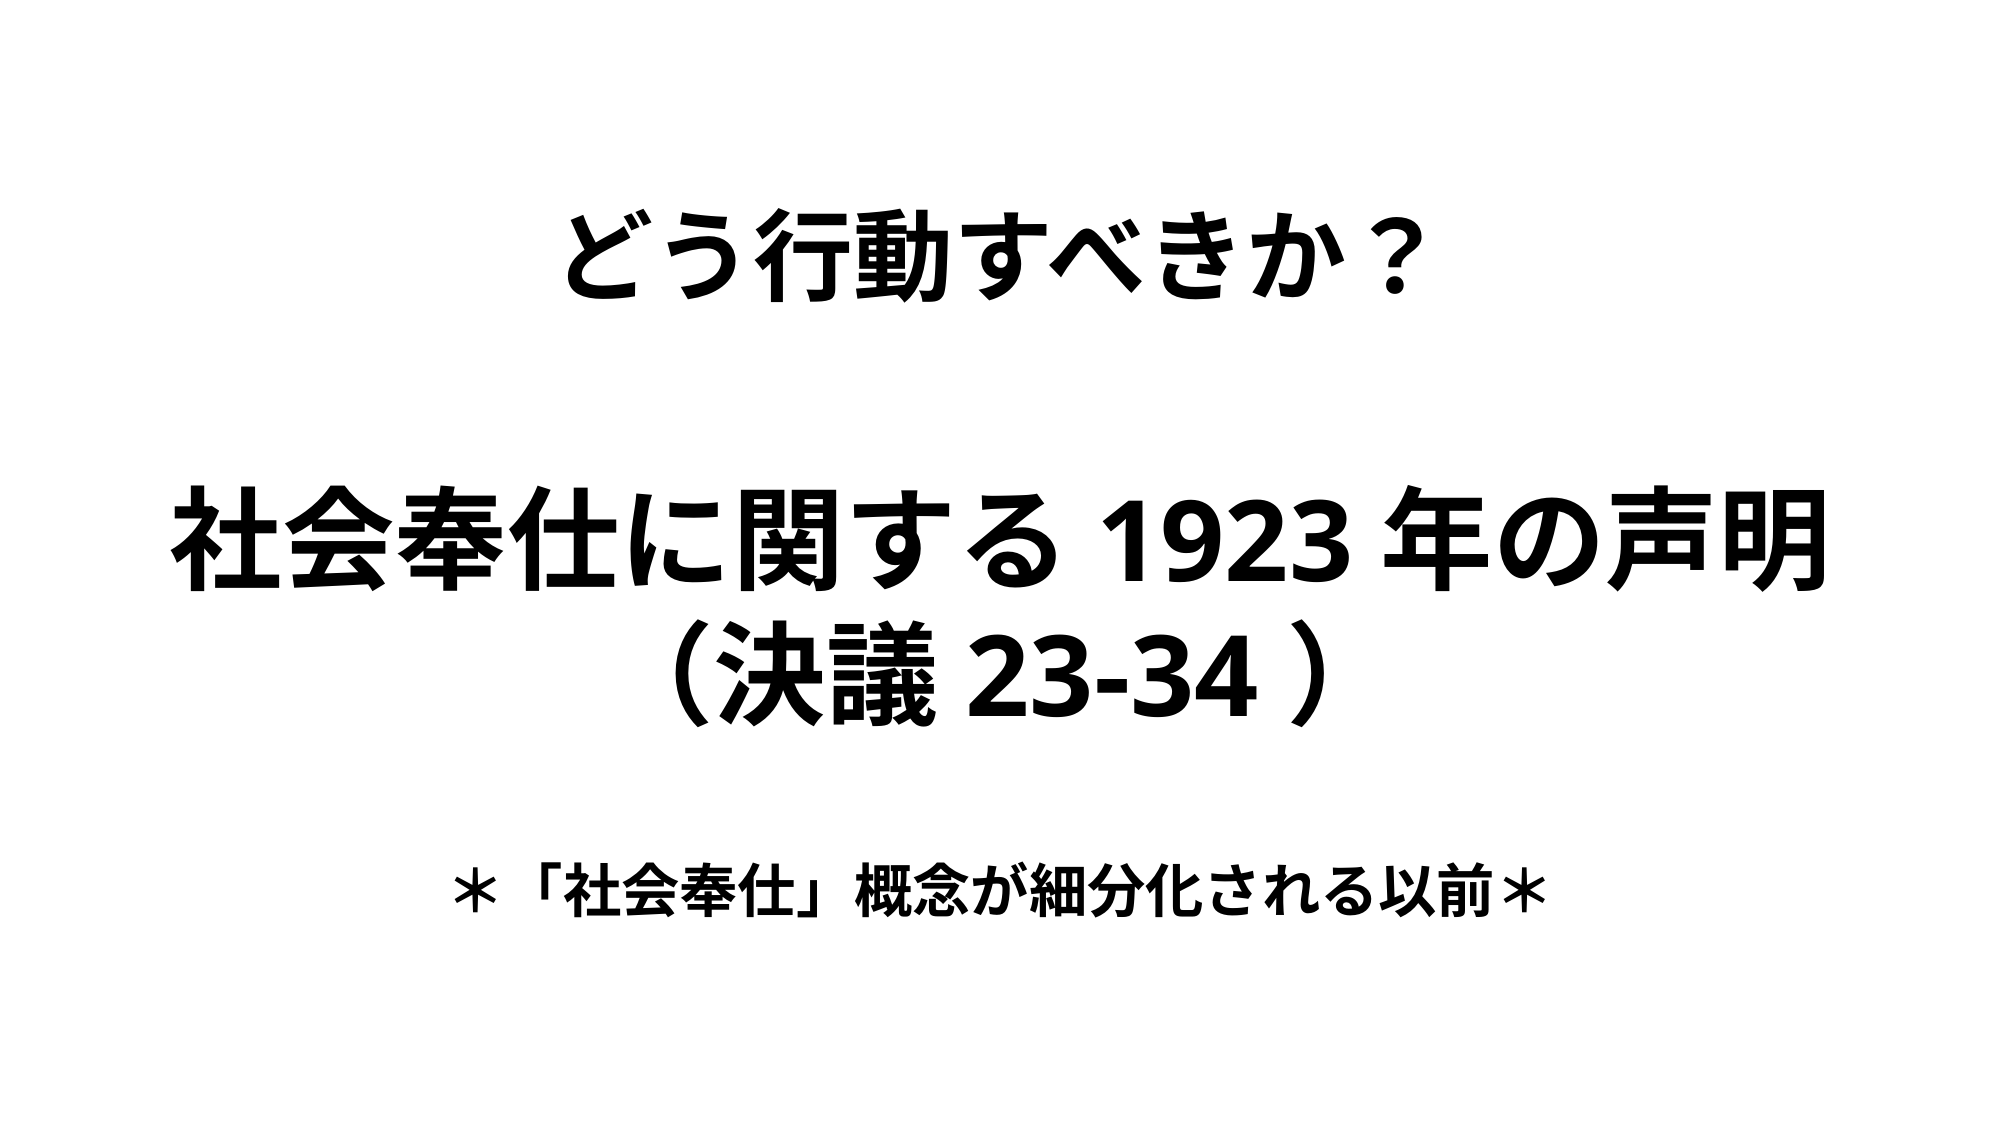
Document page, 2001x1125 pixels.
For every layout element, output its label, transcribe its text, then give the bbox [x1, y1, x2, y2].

text_box どう行動すべきか？ 社会奉仕に関する1923年の声明（決議23-34） ＊「社会奉仕」概念が細分化される以前＊ [126, 186, 1874, 931]
